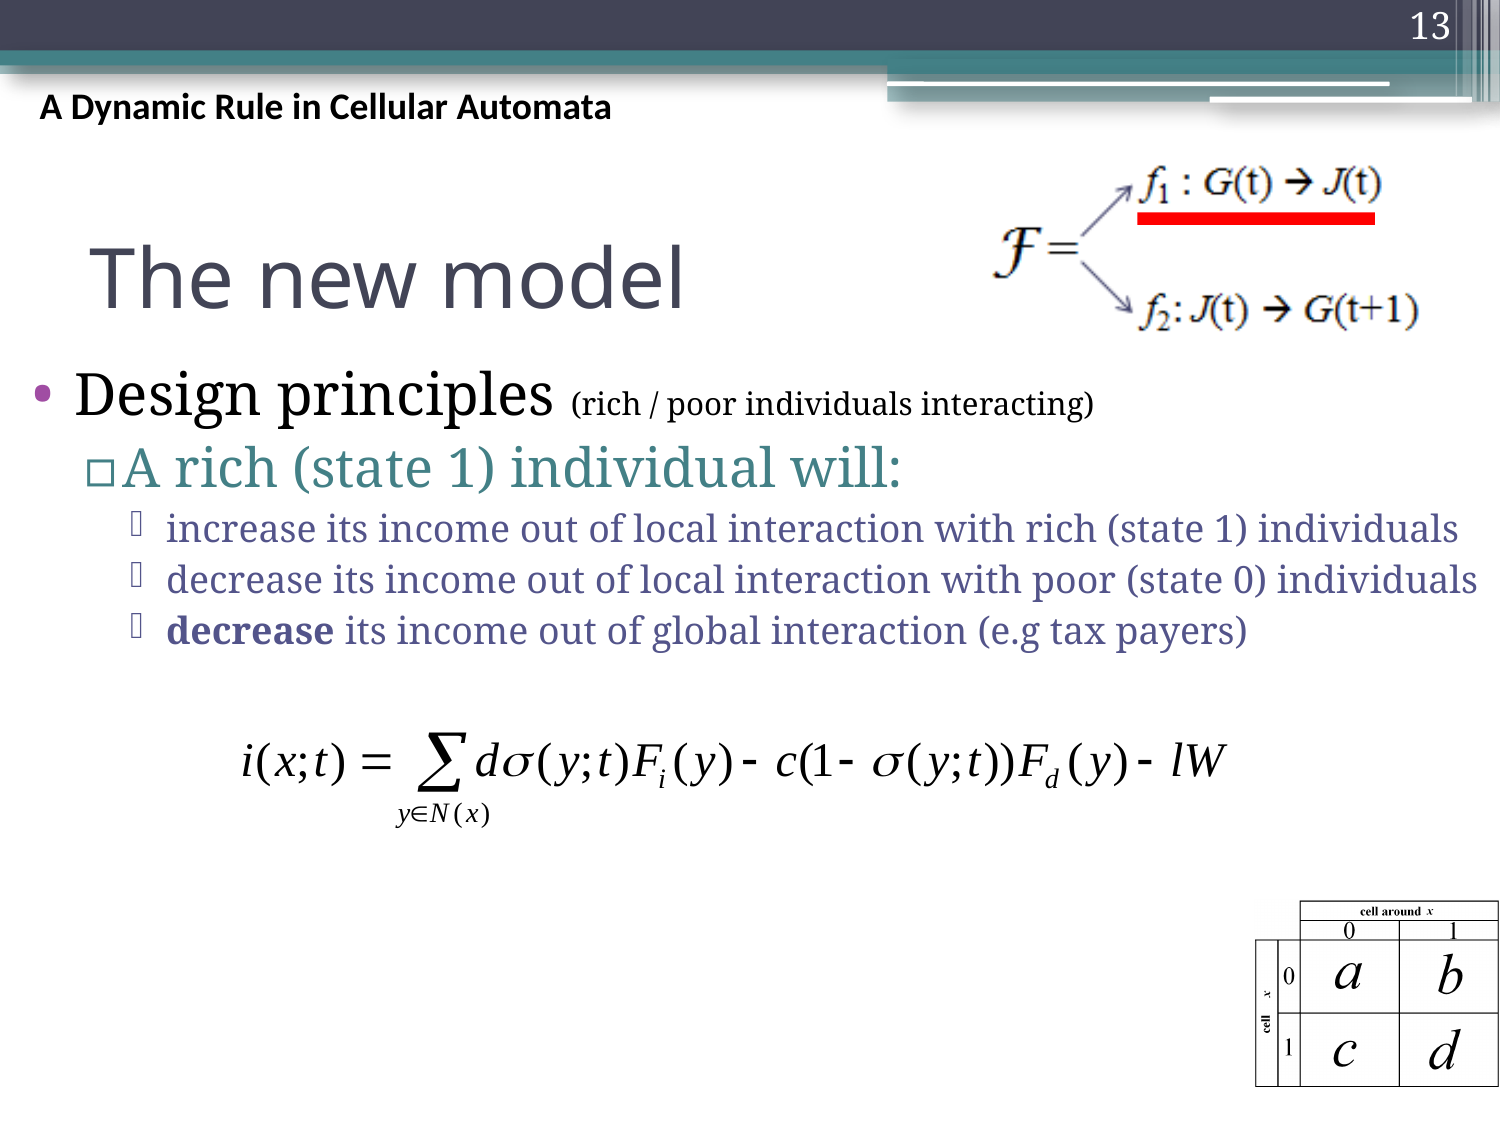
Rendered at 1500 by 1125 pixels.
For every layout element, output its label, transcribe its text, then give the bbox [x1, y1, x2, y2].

picture [1254, 899, 1500, 1088]
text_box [234, 724, 1241, 911]
title The new model [75, 187, 996, 350]
slide_number 13 [1341, 0, 1466, 61]
picture [987, 149, 1430, 340]
text_box A Dynamic Rule in Cellular Automata [24, 74, 863, 135]
list Design principles (rich / poor individuals interacting) A rich (state 1) individual will: increase its income out of local interaction with rich (state 1) individuals decrease its income out of local interaction with poor (state 0) individuals decrease its income out of global interaction (e.g tax payers) [0, 350, 1500, 1125]
